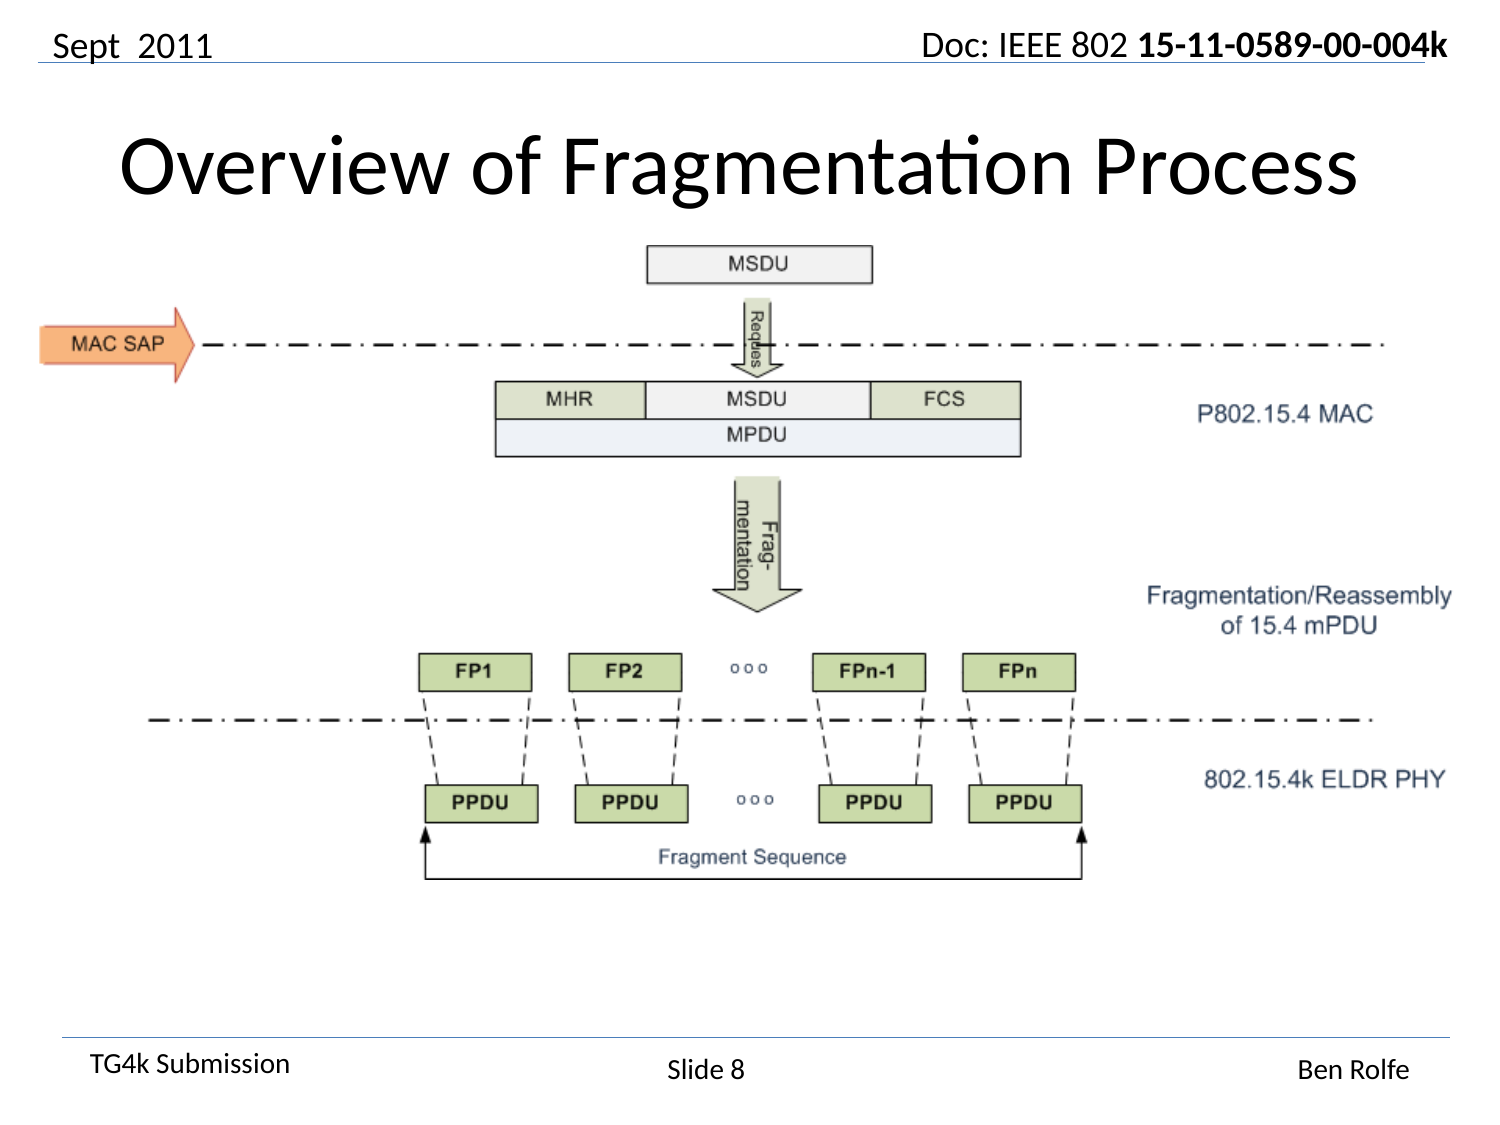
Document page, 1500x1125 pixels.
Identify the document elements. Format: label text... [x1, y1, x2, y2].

picture [38, 244, 1462, 880]
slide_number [37, 12, 388, 75]
footer Ben Rolfe [950, 1037, 1425, 1098]
title Overview of Fragmentation Process [75, 87, 1425, 233]
slide_number Slide 8 [512, 1037, 900, 1098]
